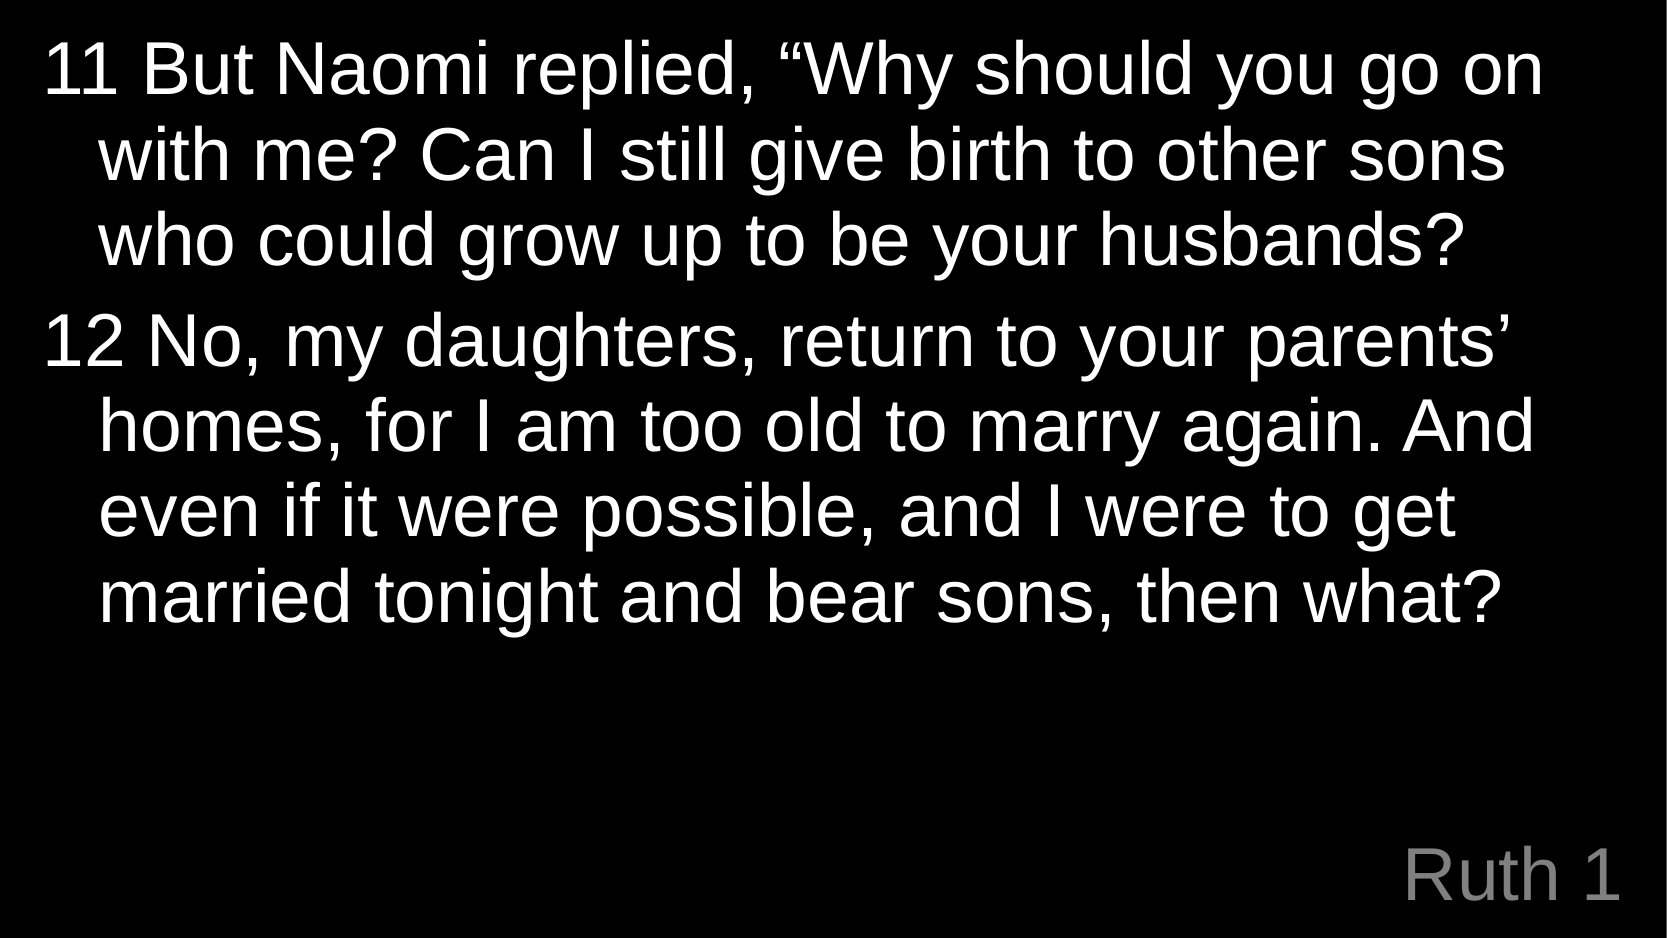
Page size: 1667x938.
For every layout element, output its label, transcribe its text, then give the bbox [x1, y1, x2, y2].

title Ruth 1 [1058, 834, 1640, 923]
list 11 But Naomi replied, “Why should you go on with me? Can I still give birth to other sons who could grow up to be your husbands? 12 No, my daughters, return to your parents’ homes, for I am too old to marry again. And even if it were possible, and I were to get married tonight and bear sons, then what? [27, 18, 1640, 813]
